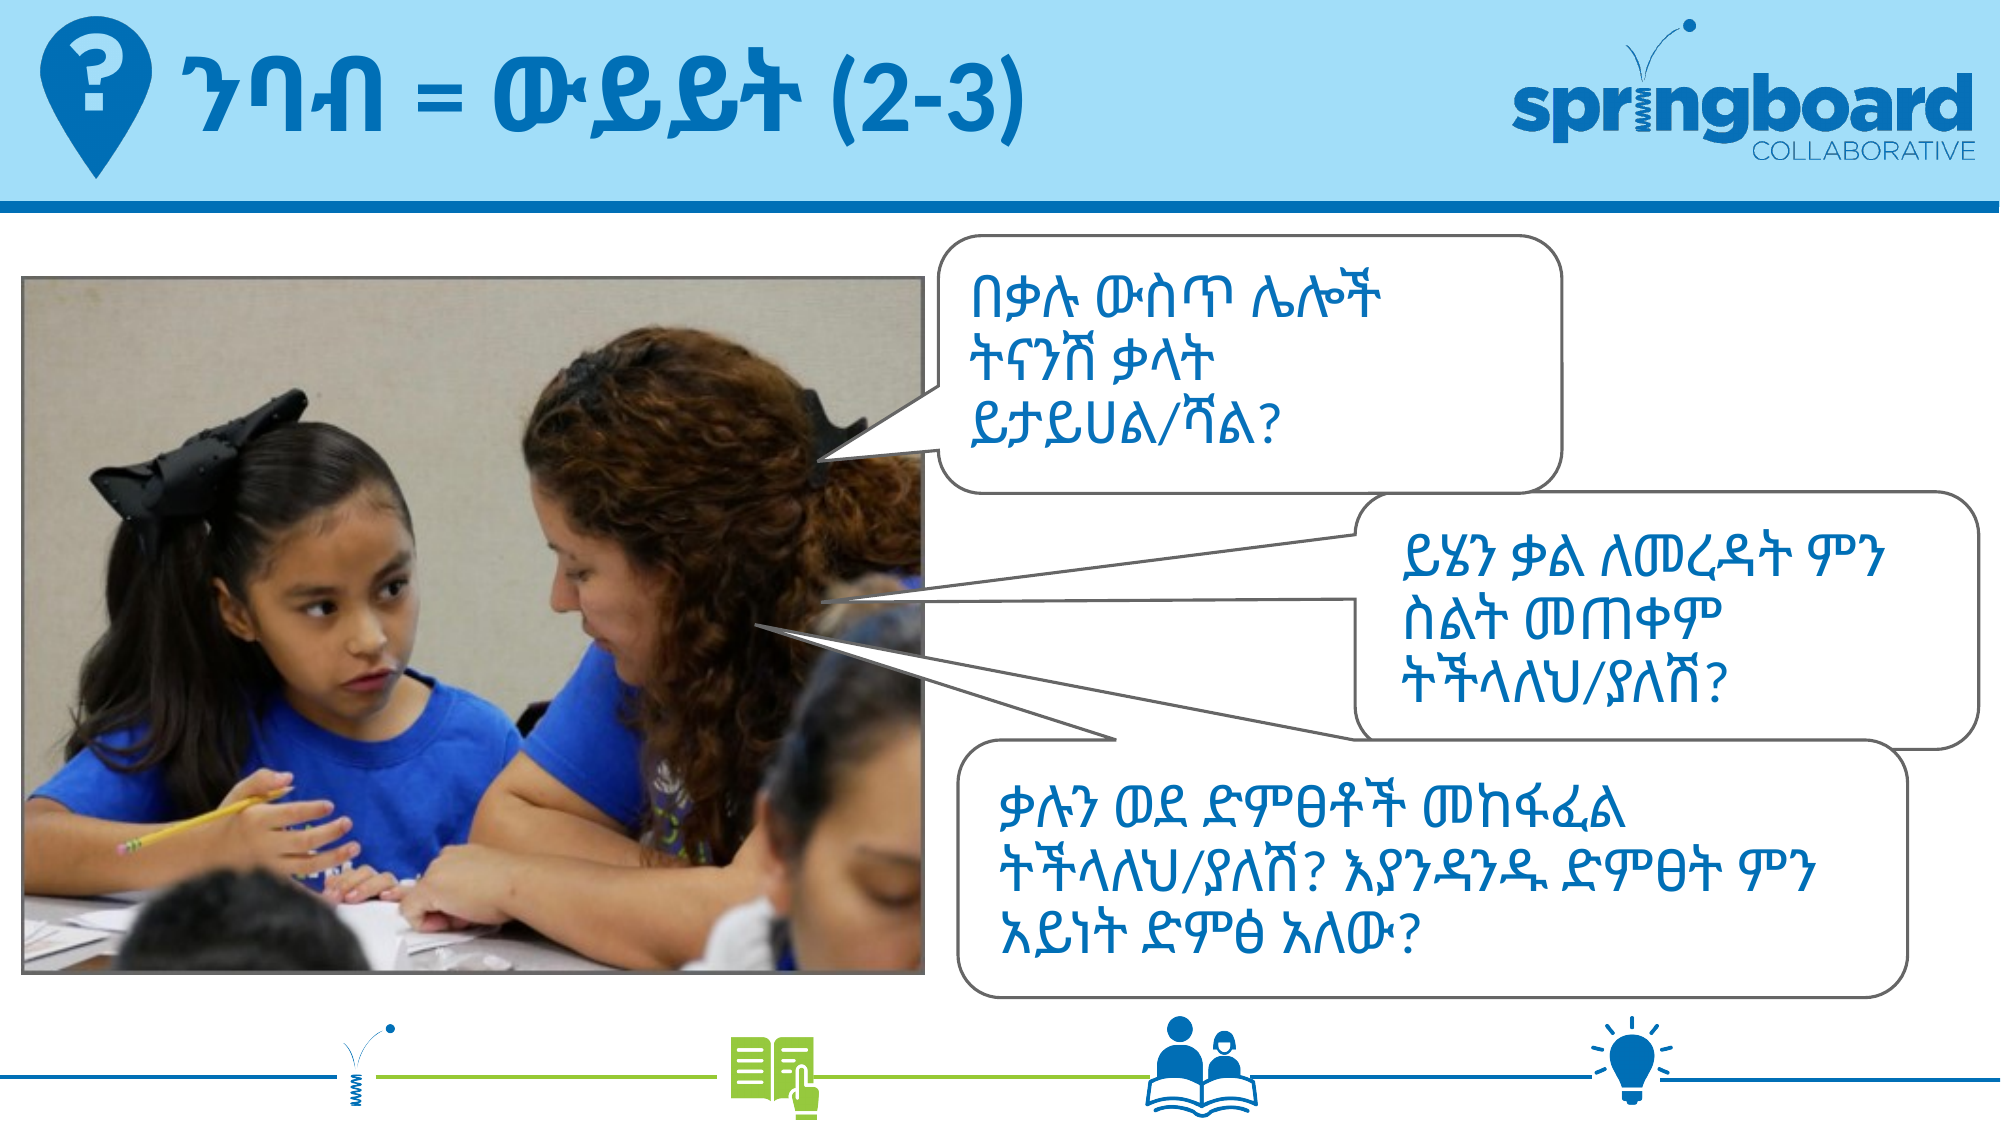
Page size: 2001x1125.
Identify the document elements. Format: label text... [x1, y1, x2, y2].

picture [21, 276, 925, 975]
picture [39, 16, 152, 180]
title ንባብ = ውይይት (2-3) [136, 0, 2000, 196]
list ይሄን ቃል ለመረዳት ምን ስልት መጠቀም ትችላለህ/ያለሽ? [1386, 519, 1959, 723]
list ቃሉን ወደ ድምፀቶች መከፋፈል ትችላለህ/ያለሽ? እያንዳንዱ ድምፀት ምን አይነት ድምፅ አለው? [984, 757, 1869, 987]
picture [1591, 1016, 1673, 1105]
picture [343, 1024, 395, 1106]
picture [1145, 1016, 1258, 1118]
list በቃሉ ውስጥ ሌሎች ትናንሽ ቃላት ይታይሀል/ሻል? [954, 260, 1527, 464]
picture [731, 1037, 819, 1120]
